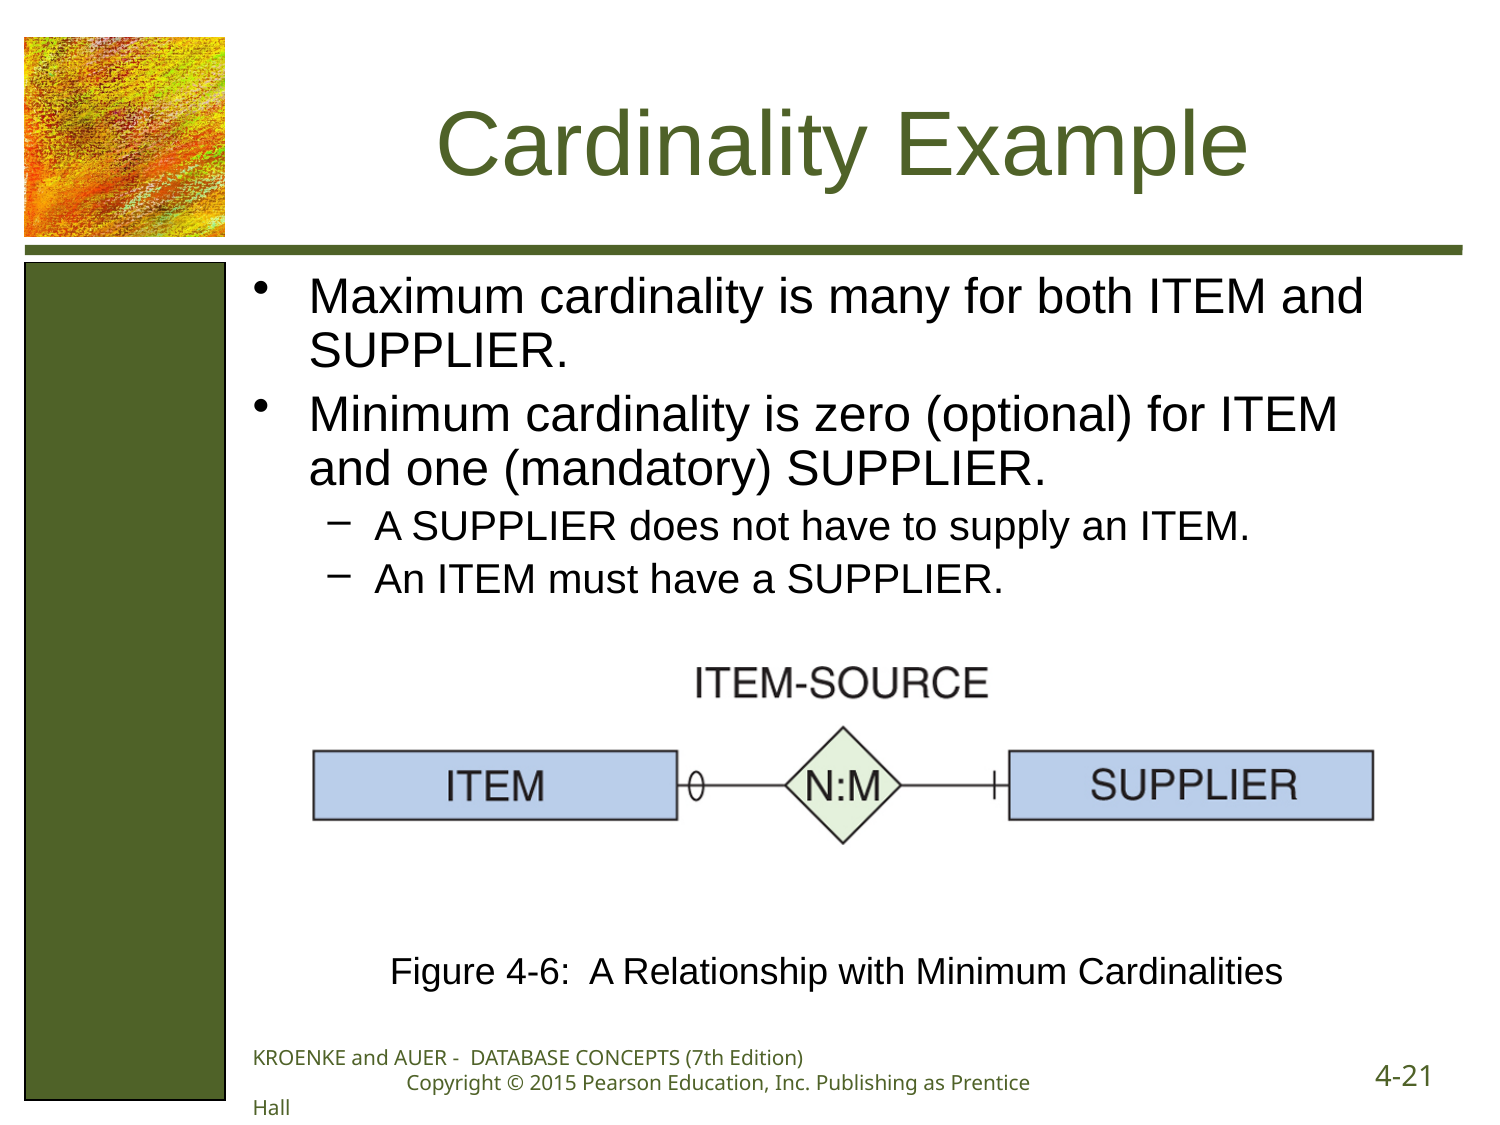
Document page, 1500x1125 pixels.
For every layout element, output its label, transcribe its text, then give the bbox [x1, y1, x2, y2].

picture [24, 37, 225, 237]
slide_number 4-21 [1287, 1049, 1451, 1103]
list Maximum cardinality is many for both ITEM and SUPPLIER. Minimum cardinality is zero (optional) for ITEM and one (mandatory) SUPPLIER. A SUPPLIER does not have to supply an ITEM. An ITEM must have a SUPPLIER. [237, 262, 1426, 663]
text_box Figure 4-6: A Relationship with Minimum Cardinalities [375, 939, 1325, 1000]
picture [312, 665, 1376, 851]
footer KROENKE and AUER - DATABASE CONCEPTS (7th Edition) Copyright © 2015 Pearson Education, Inc. Publishing as Prentice Hall [237, 1037, 1088, 1104]
title Cardinality Example [237, 44, 1451, 233]
